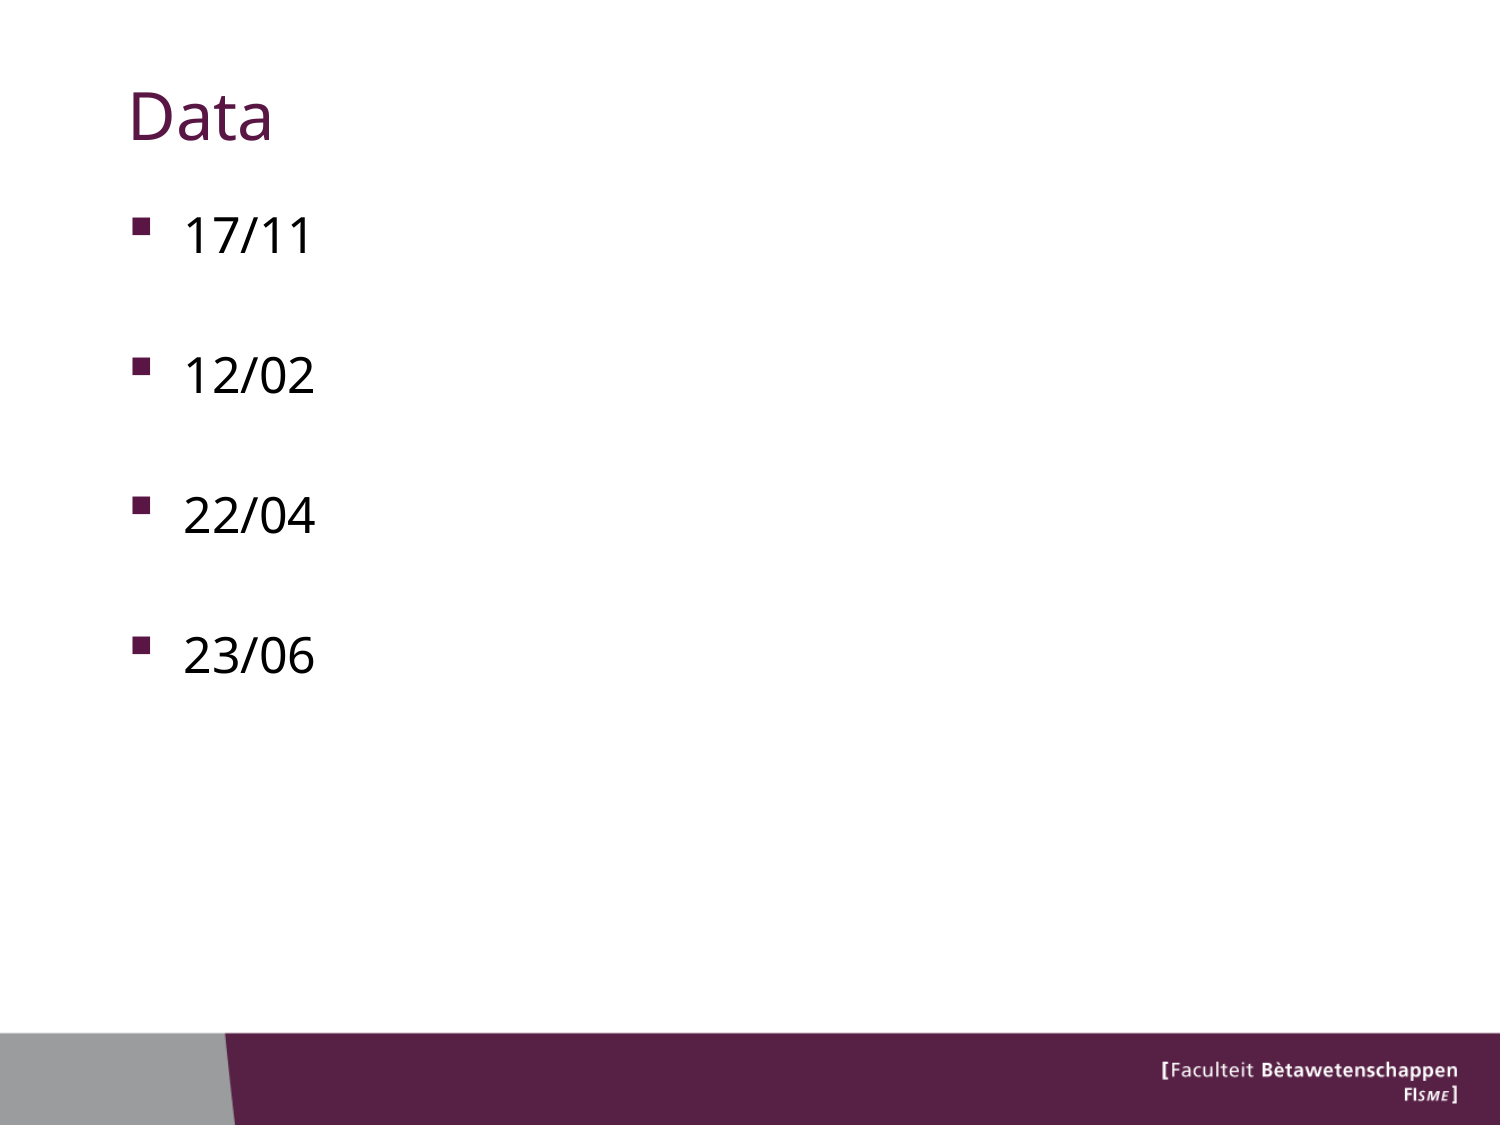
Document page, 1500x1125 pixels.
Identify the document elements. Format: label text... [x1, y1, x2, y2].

title Data [112, 37, 1425, 161]
list 17/11 12/02 22/04 23/06 [112, 196, 1425, 1000]
picture [0, 0, 1500, 1125]
